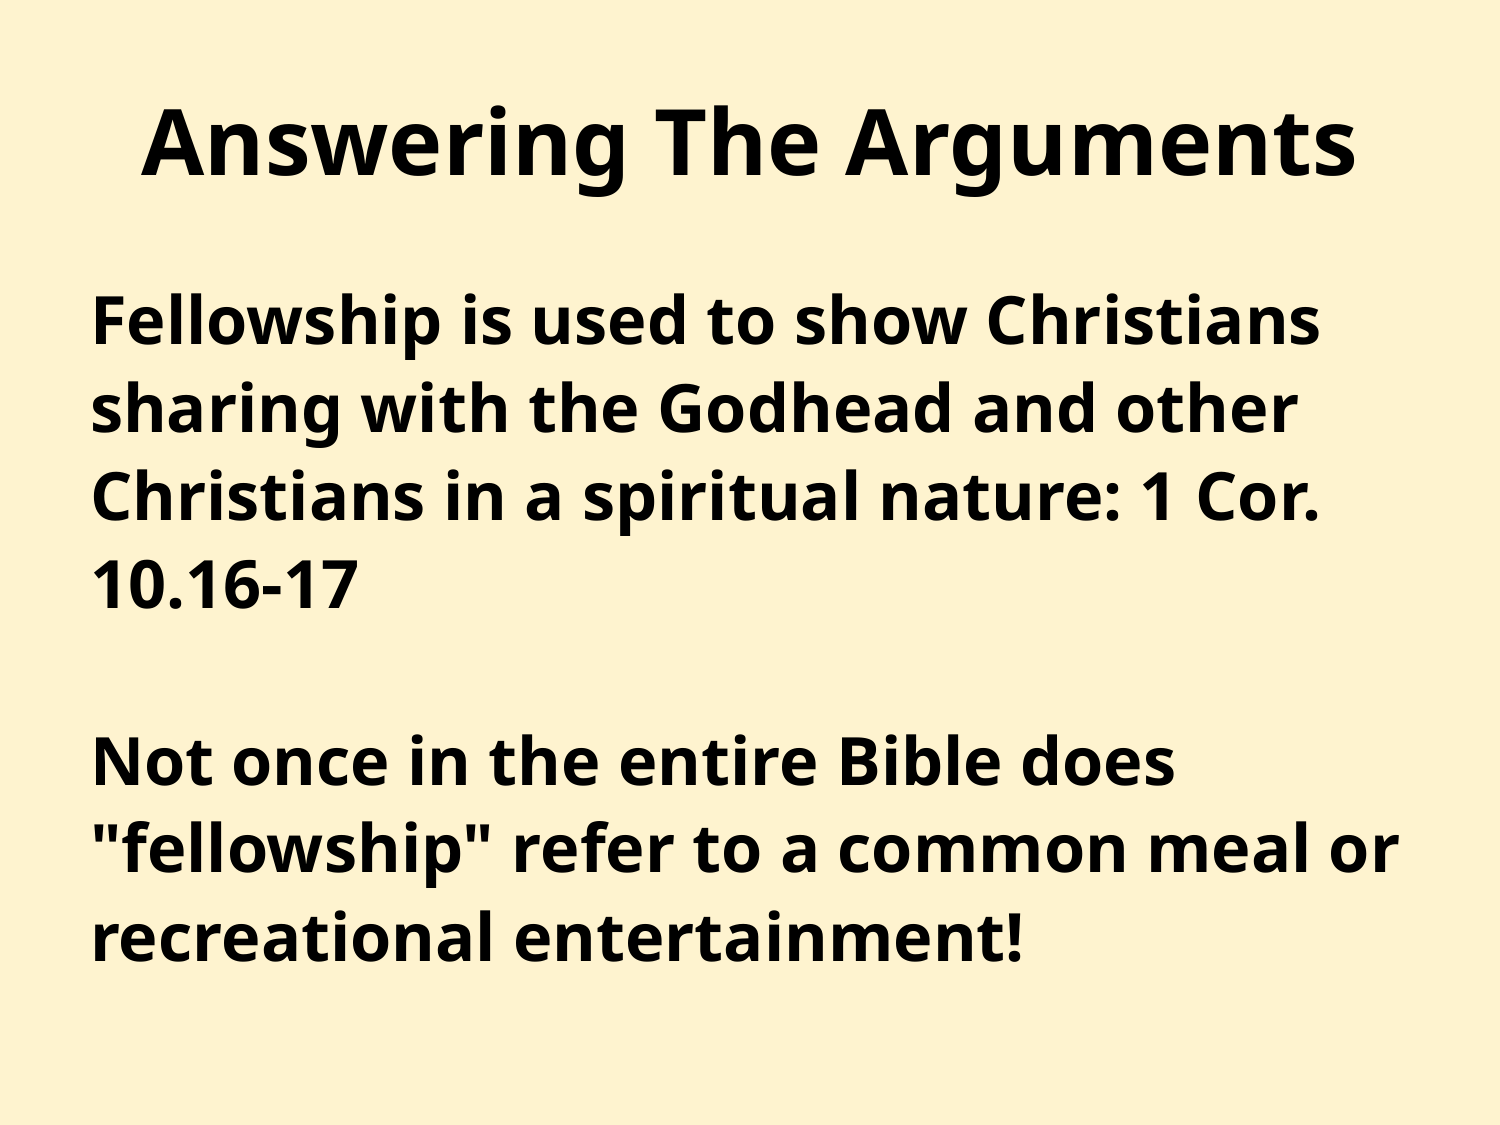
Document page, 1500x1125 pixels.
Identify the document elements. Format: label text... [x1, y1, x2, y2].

title Answering The Arguments [75, 45, 1425, 233]
list Fellowship is used to show Christians sharing with the Godhead and other Christians in a spiritual nature: 1 Cor. 10.16-17 Not once in the entire Bible does "fellowship" refer to a common meal or recreational entertainment! [75, 262, 1425, 1125]
